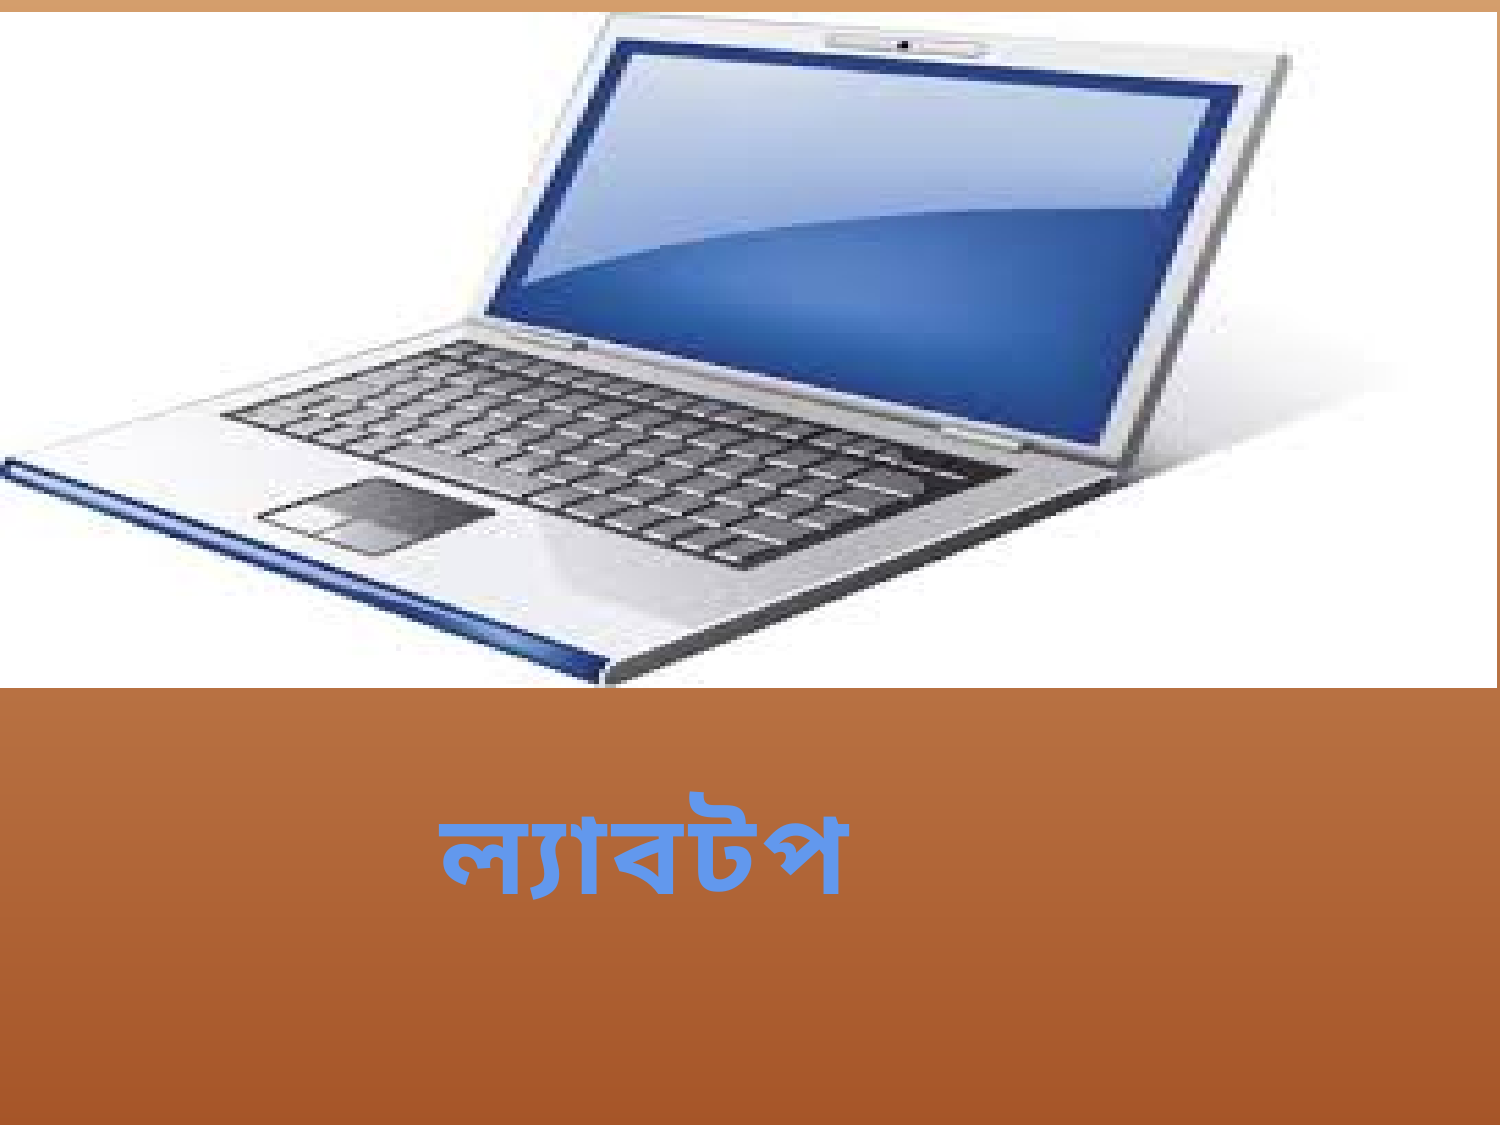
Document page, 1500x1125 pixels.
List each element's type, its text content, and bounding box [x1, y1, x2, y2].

text_box ল্যাবটপ [212, 774, 1077, 925]
picture [0, 12, 1497, 688]
